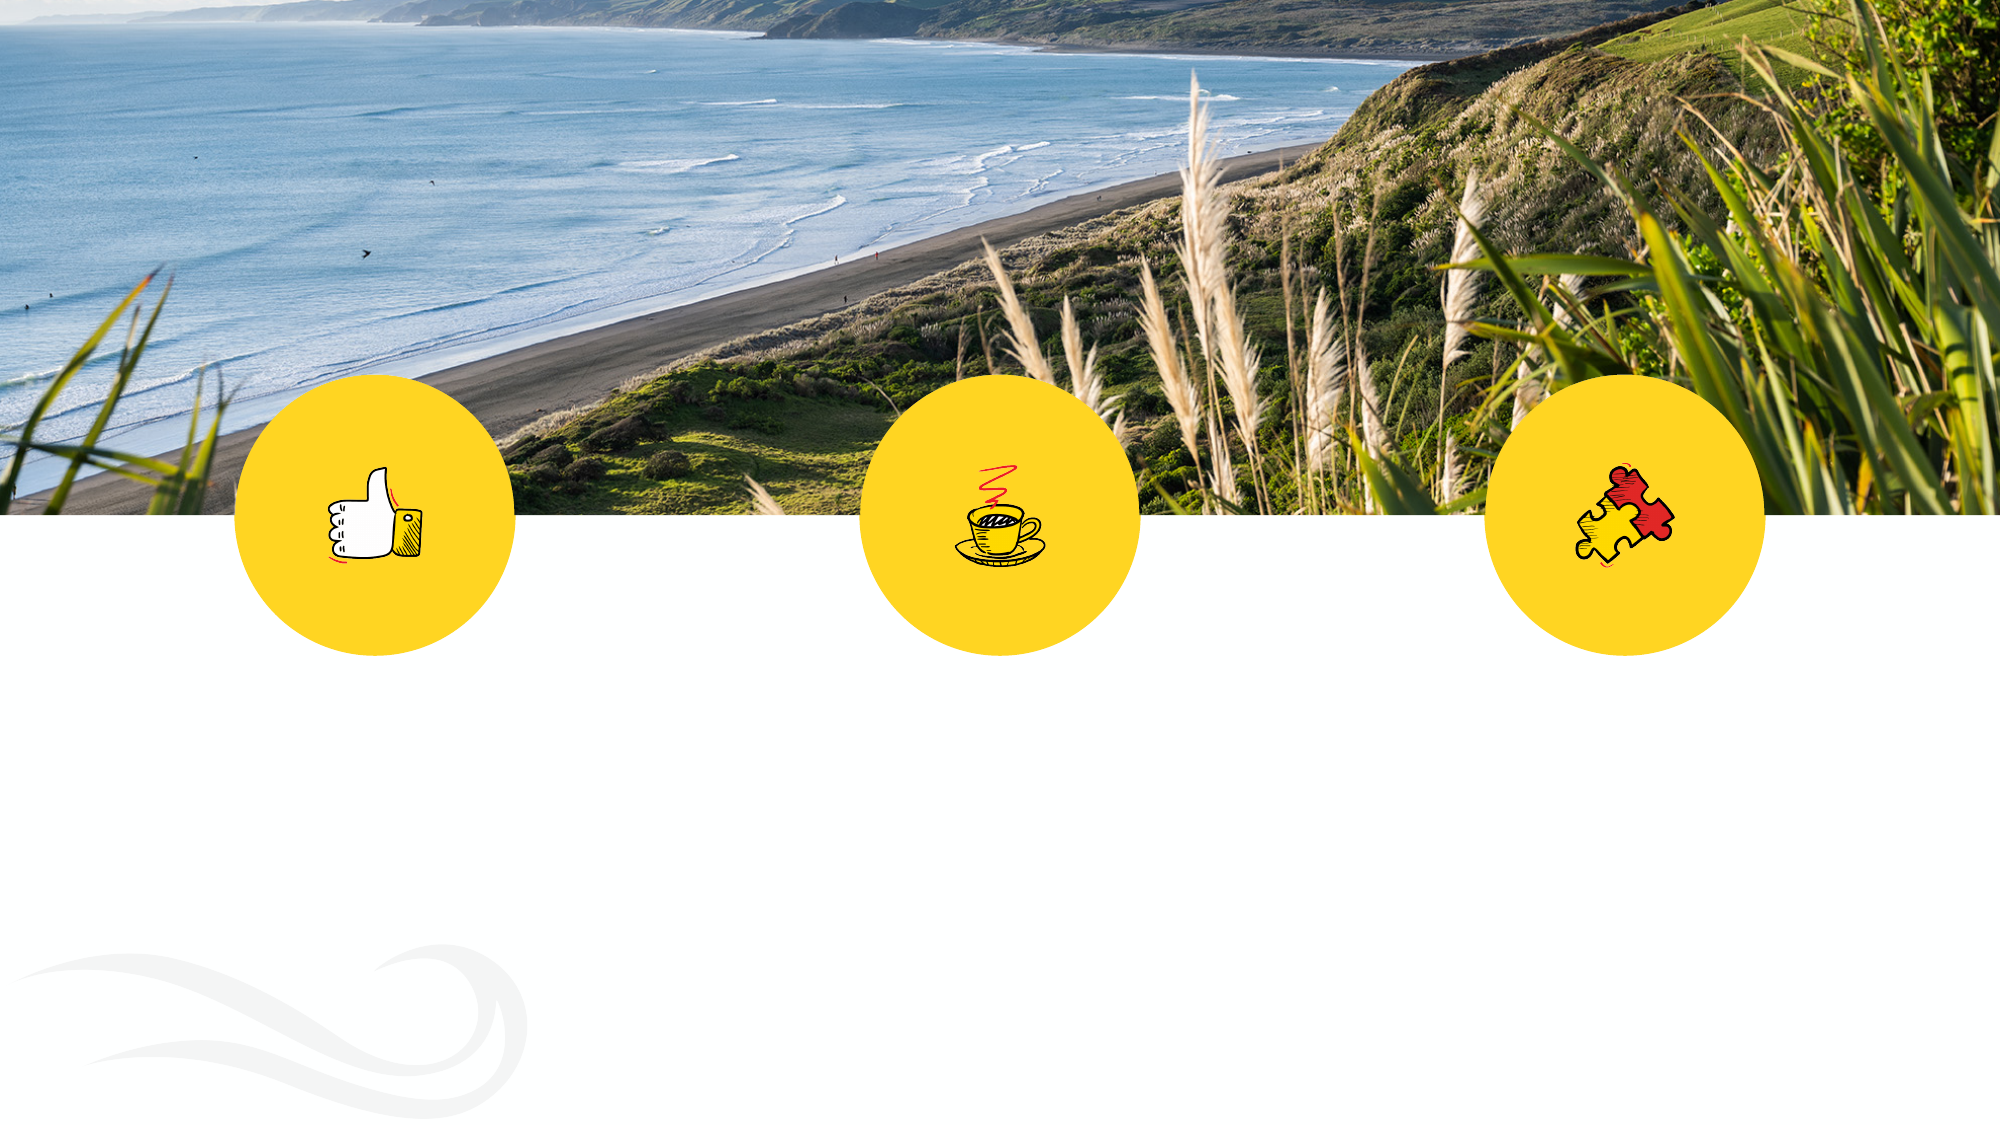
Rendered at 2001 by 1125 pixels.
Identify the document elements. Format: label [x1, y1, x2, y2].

picture [0, 0, 2001, 602]
